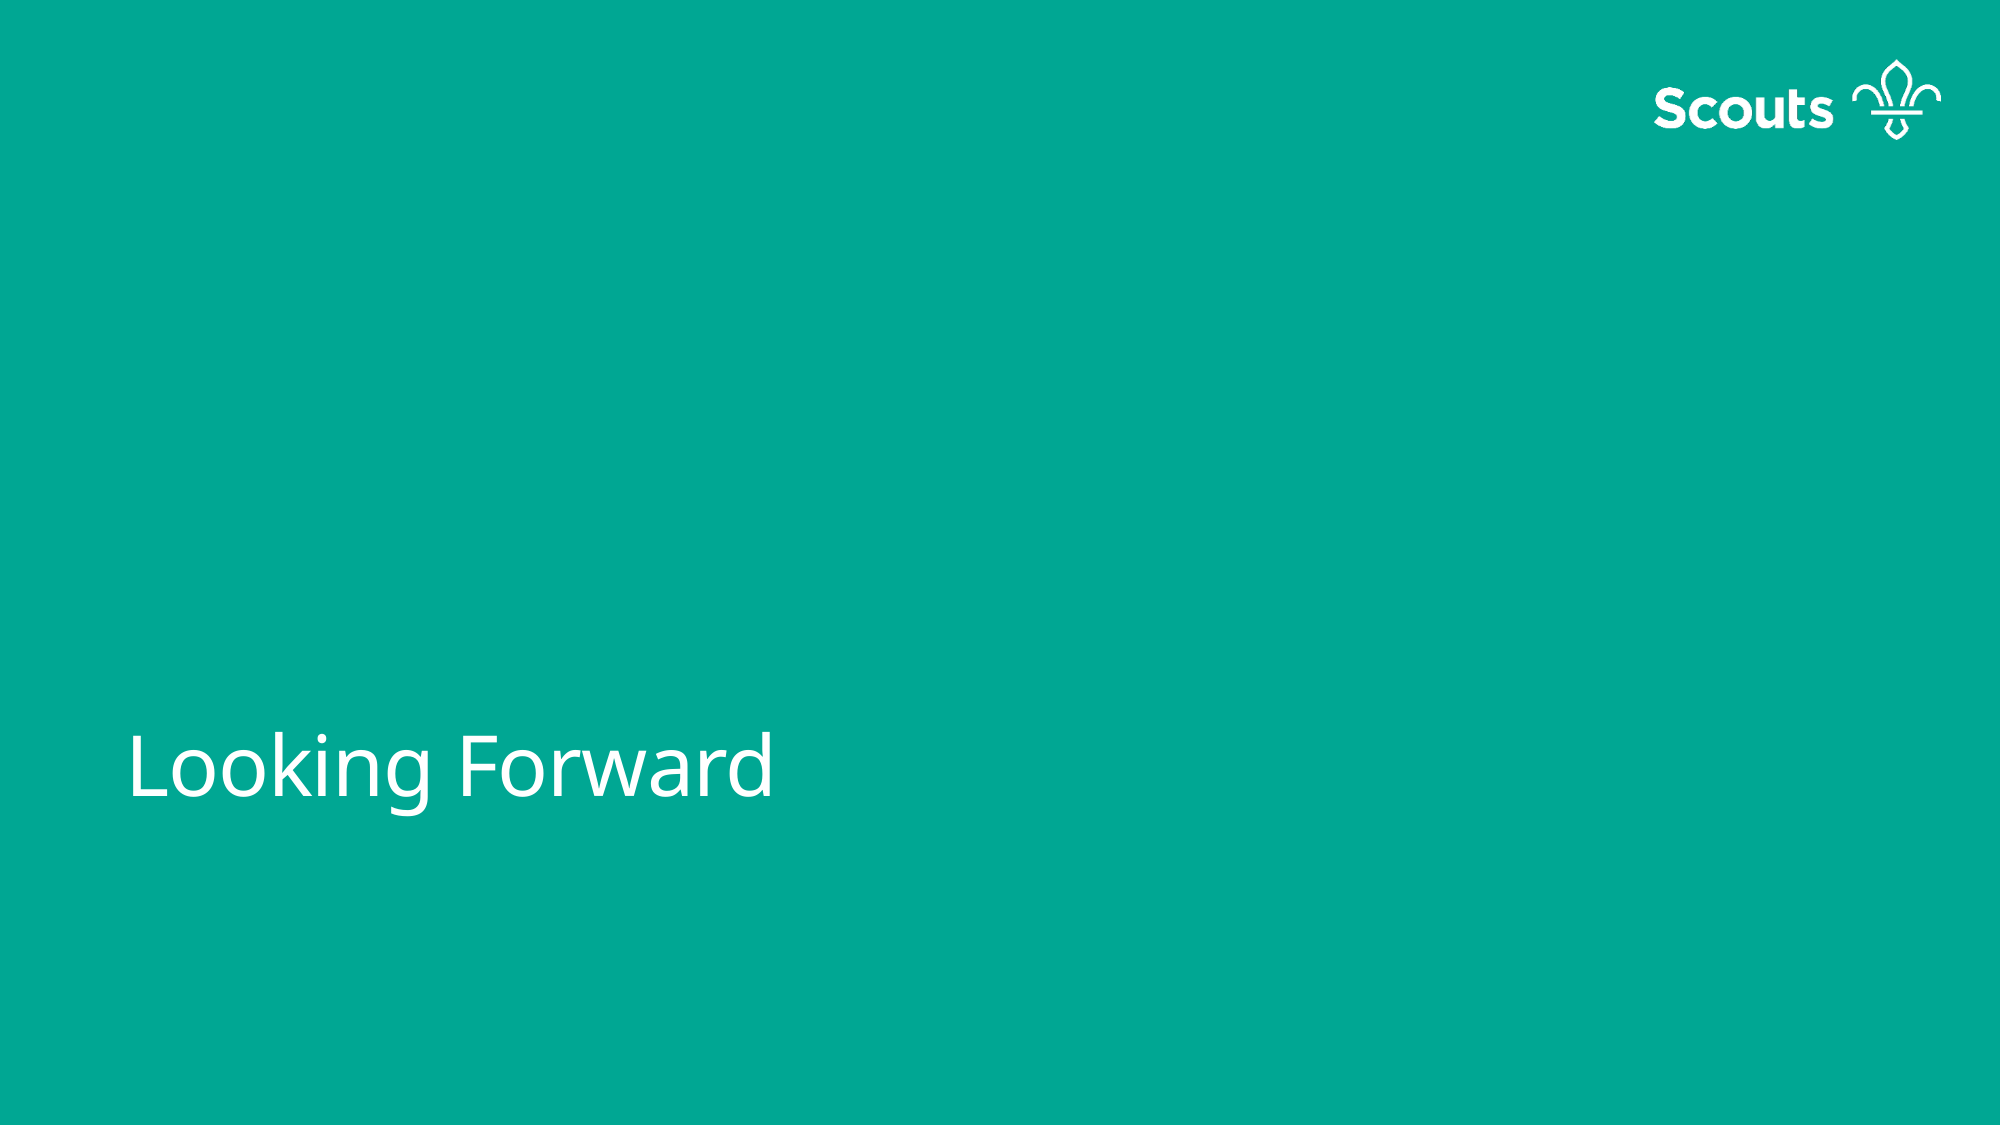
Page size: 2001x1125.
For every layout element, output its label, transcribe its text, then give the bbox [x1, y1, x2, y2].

picture [1654, 59, 1941, 140]
text_box Looking Forward [123, 712, 1955, 881]
